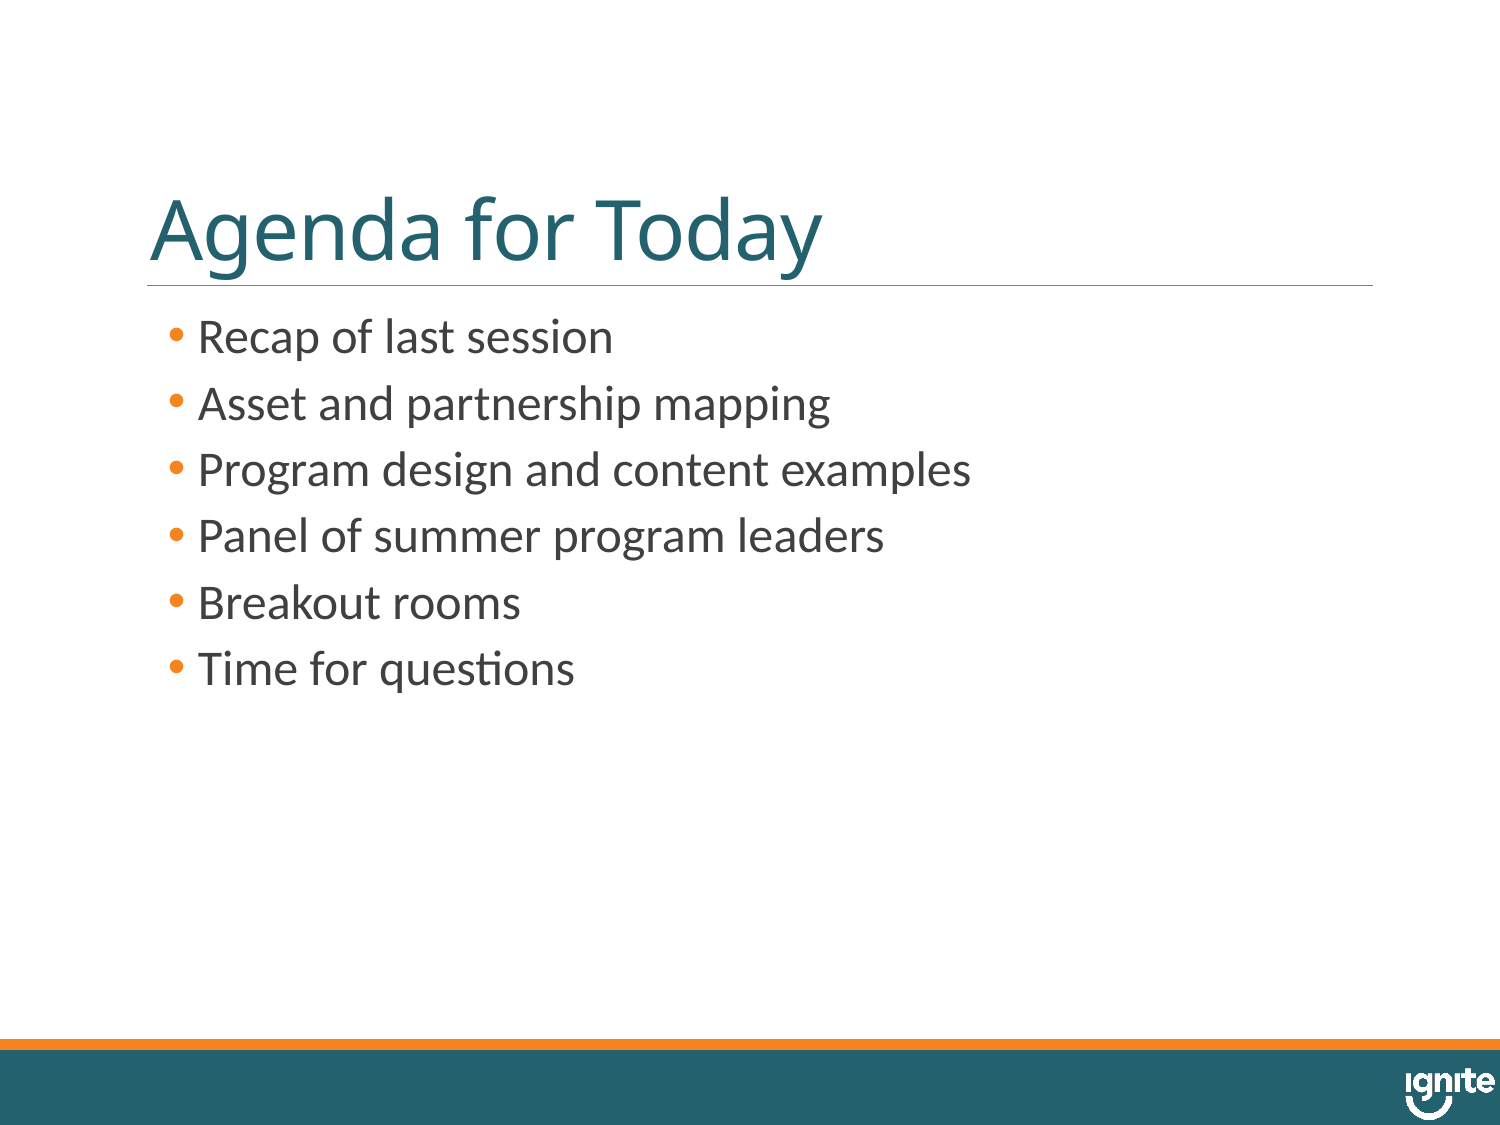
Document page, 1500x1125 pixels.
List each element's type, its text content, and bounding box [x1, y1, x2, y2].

title Agenda for Today [135, 47, 1373, 285]
list Recap of last session Asset and partnership mapping Program design and content examples Panel of summer program leaders Breakout rooms Time for questions [135, 302, 1373, 963]
picture [1387, 1055, 1500, 1125]
